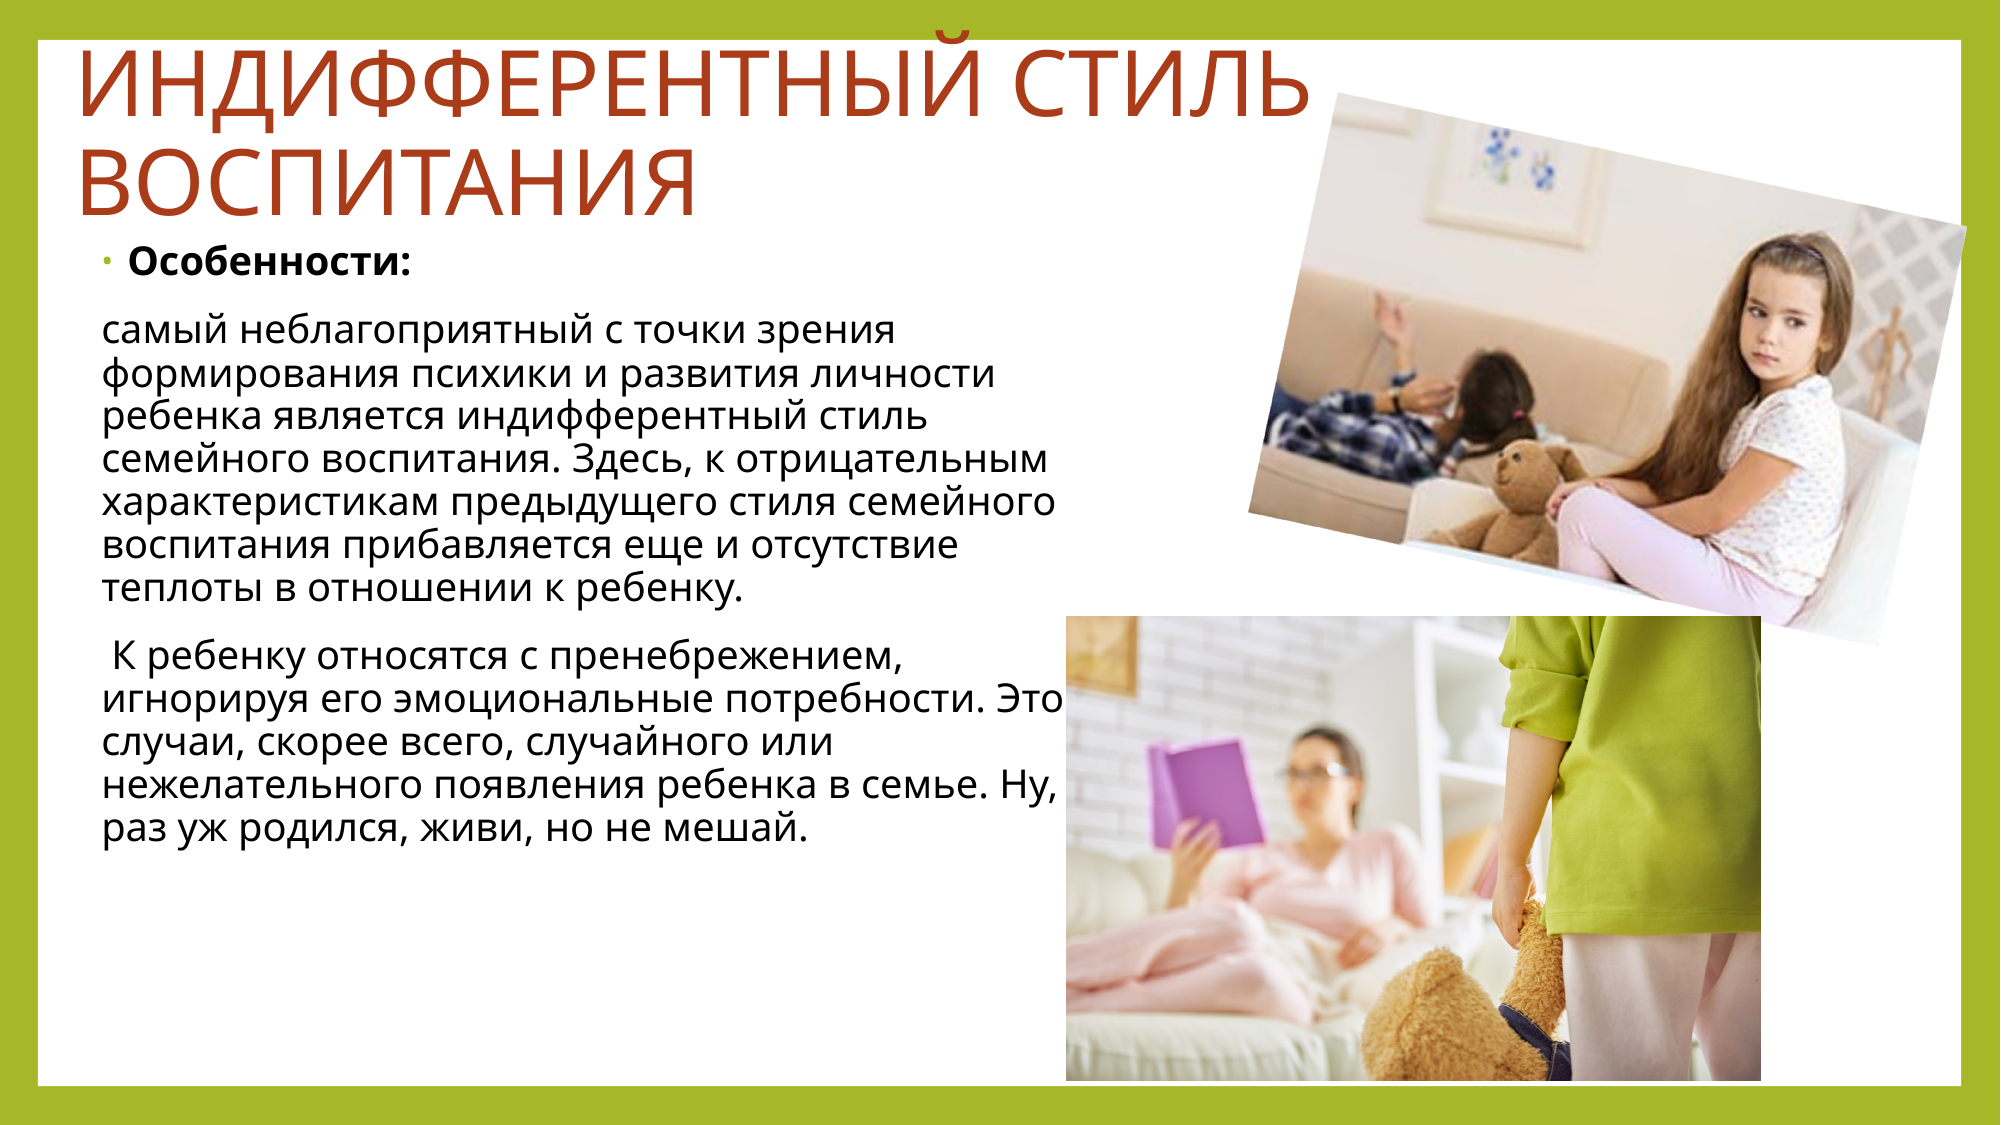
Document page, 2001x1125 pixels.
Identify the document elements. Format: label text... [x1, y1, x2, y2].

title ИНДИФФЕРЕНТНЫЙ СТИЛЬ ВОСПИТАНИЯ [59, 68, 1967, 205]
picture [1066, 153, 1966, 1081]
list Особенности: самый неблагоприятный с точки зрения формирования психики и развития личности ребенка является индифферентный стиль семейного воспитания. Здесь, к отрицательным характеристикам предыдущего стиля семейного воспитания прибавляется еще и отсутствие теплоты в отношении к ребенку. К ребенку относятся с пренебрежением, игнорируя его эмоциональные потребности. Это случаи, скорее всего, случайного или нежелательного появления ребенка в семье. Ну, раз уж родился, живи, но не мешай. [79, 233, 1083, 897]
